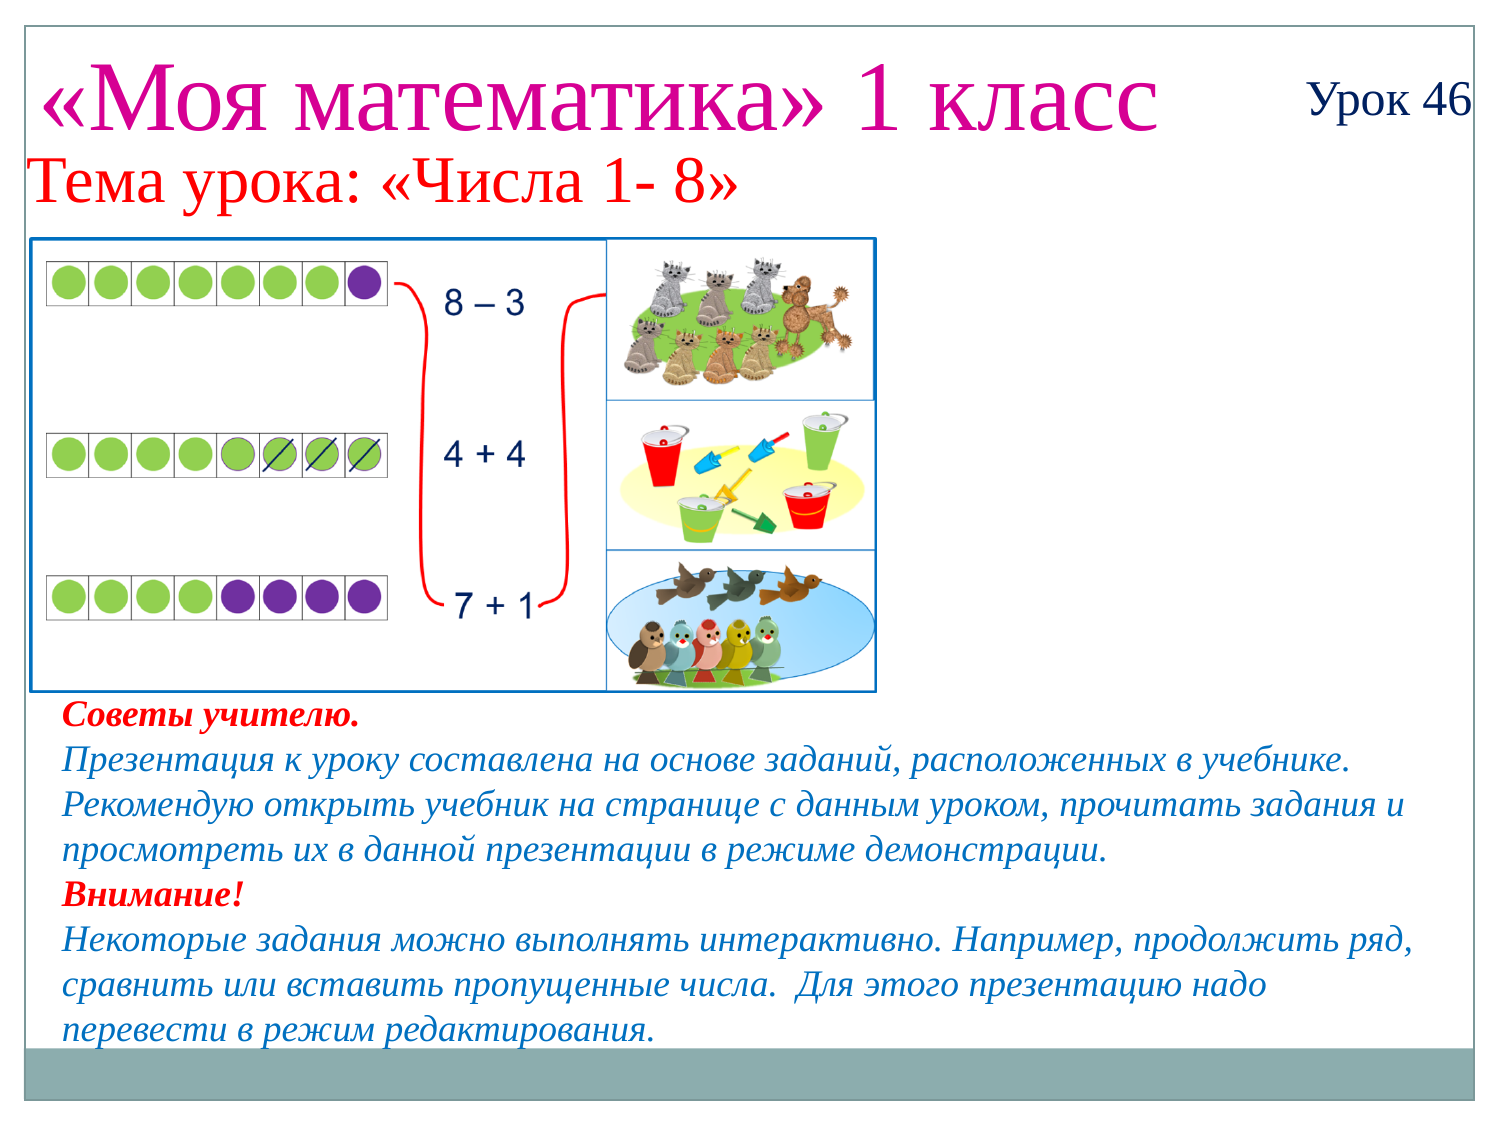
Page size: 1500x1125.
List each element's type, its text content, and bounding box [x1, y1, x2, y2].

text_box Урок 46 [1290, 58, 1488, 134]
text_box Тема урока: «Числа 1- 8» [11, 128, 1453, 224]
text_box Советы учителю. Презентация к уроку составлена на основе заданий, расположенных в учебнике. Рекомендую открыть учебник на странице с данным уроком, прочитать задания и просмотреть их в данной презентации в режиме демонстрации. Внимание! Некоторые задания можно выполнять интерактивно. Например, продолжить ряд, сравнить или вставить пропущенные числа. Для этого презентацию надо перевести в режим редактирования. [46, 681, 1454, 1057]
picture [29, 237, 877, 693]
text_box «Моя математика» 1 класс [23, 23, 1243, 128]
